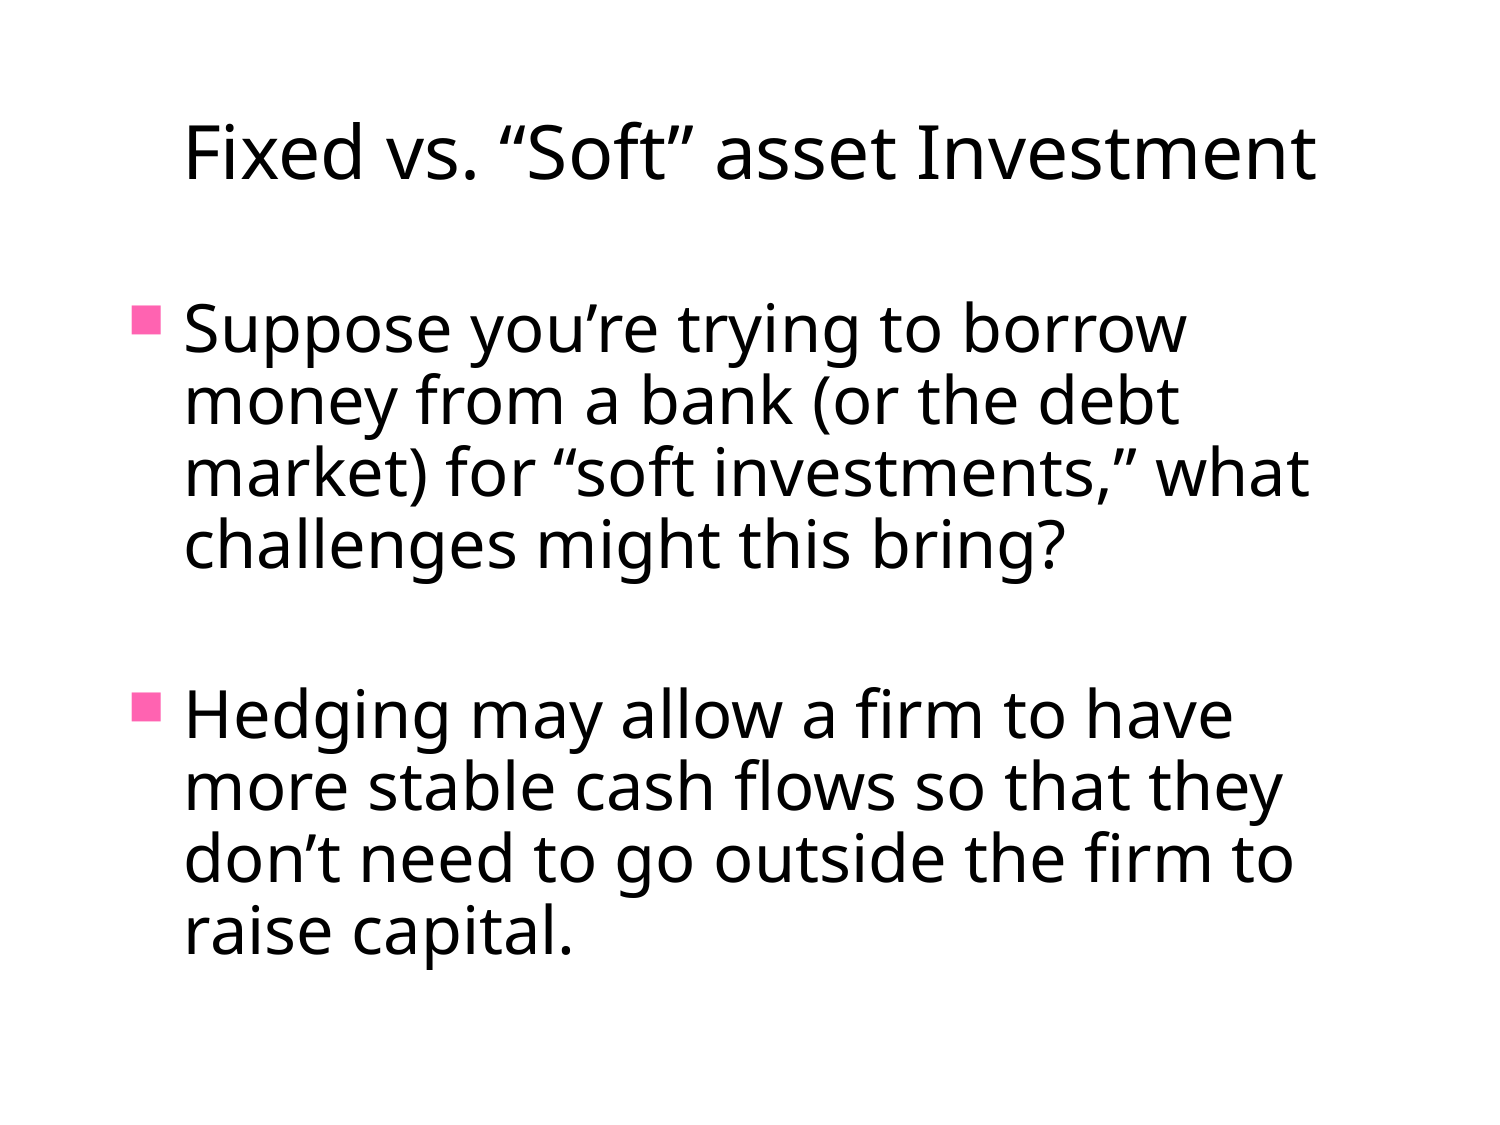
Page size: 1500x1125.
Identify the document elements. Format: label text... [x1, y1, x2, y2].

list Suppose you’re trying to borrow money from a bank (or the debt market) for “soft investments,” what challenges might this bring? Hedging may allow a firm to have more stable cash flows so that they don’t need to go outside the firm to raise capital. [112, 287, 1388, 1025]
title Fixed vs. “Soft” asset Investment [112, 75, 1388, 225]
